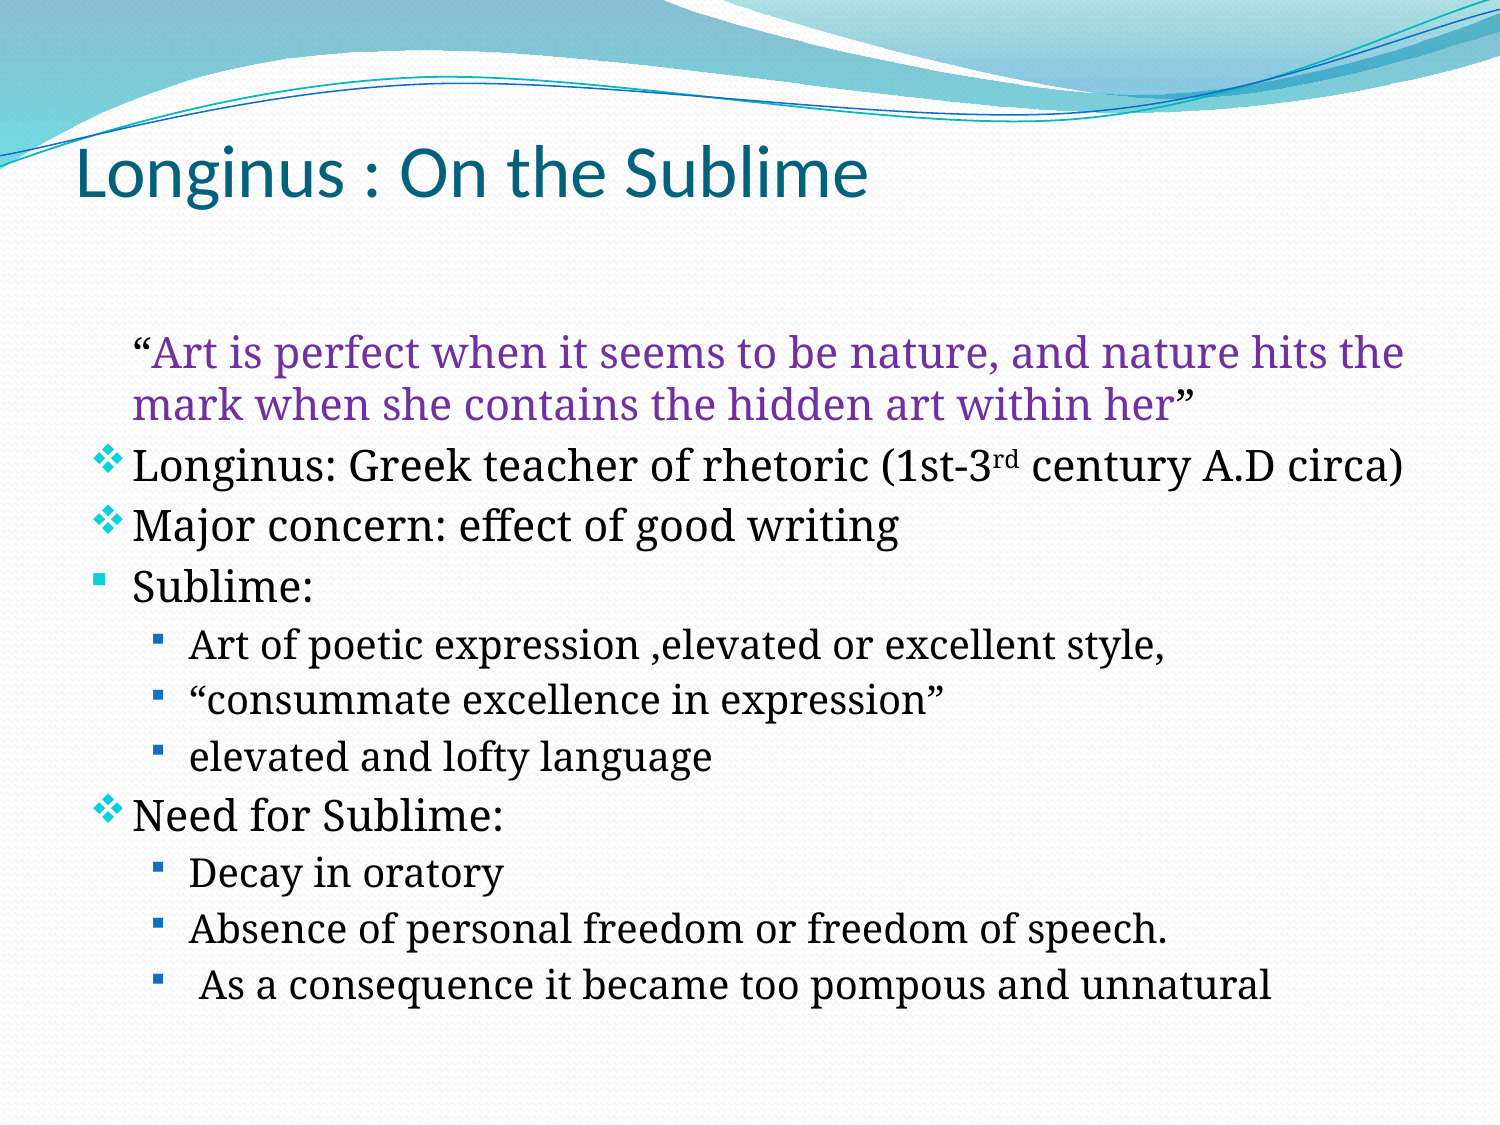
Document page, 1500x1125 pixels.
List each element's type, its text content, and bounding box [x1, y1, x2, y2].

title Longinus : On the Sublime [75, 115, 1425, 303]
list “Art is perfect when it seems to be nature, and nature hits the mark when she contains the hidden art within her” Longinus: Greek teacher of rhetoric (1st-3rd century A.D circa) Major concern: effect of good writing Sublime: Art of poetic expression ,elevated or excellent style, “consummate excellence in expression” elevated and lofty language Need for Sublime: Decay in oratory Absence of personal freedom or freedom of speech. As a consequence it became too pompous and unnatural [75, 317, 1425, 1038]
